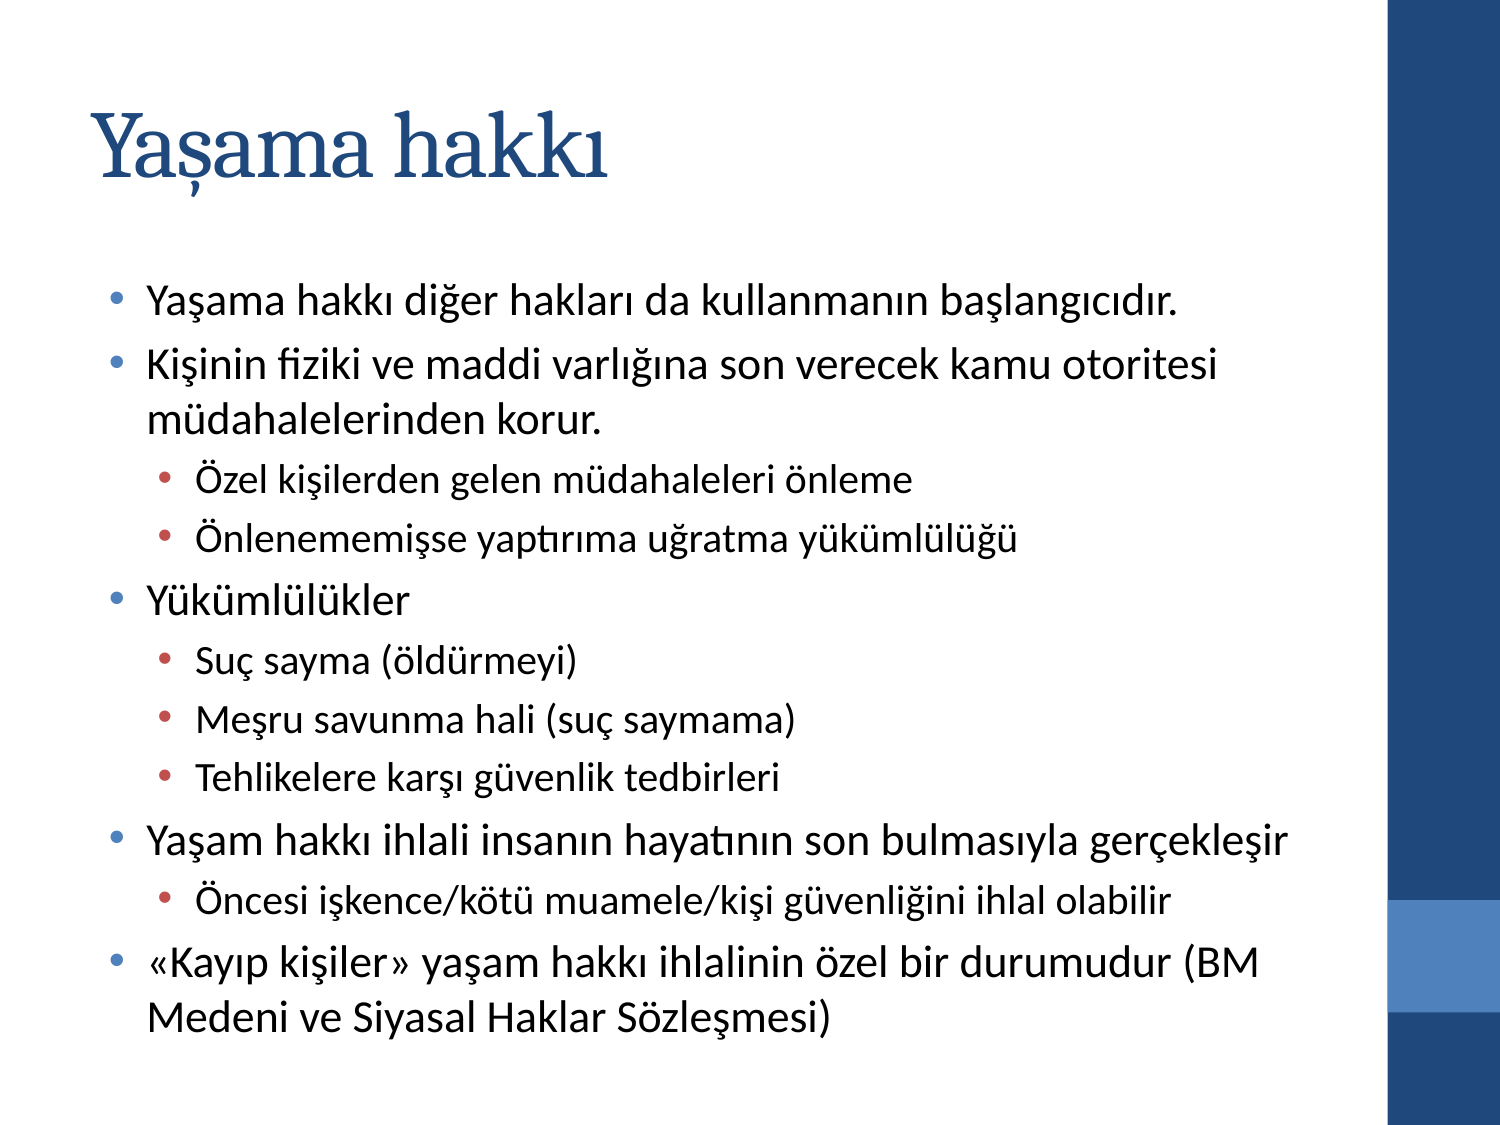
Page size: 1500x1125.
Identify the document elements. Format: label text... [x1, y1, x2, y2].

title Yaşama hakkı [75, 45, 1325, 233]
list Yaşama hakkı diğer hakları da kullanmanın başlangıcıdır. Kişinin fiziki ve maddi varlığına son verecek kamu otoritesi müdahalelerinden korur. Özel kişilerden gelen müdahaleleri önleme Önlenememişse yaptırıma uğratma yükümlülüğü Yükümlülükler Suç sayma (öldürmeyi) Meşru savunma hali (suç saymama) Tehlikelere karşı güvenlik tedbirleri Yaşam hakkı ihlali insanın hayatının son bulmasıyla gerçekleşir Öncesi işkence/kötü muamele/kişi güvenliğini ihlal olabilir «Kayıp kişiler» yaşam hakkı ihlalinin özel bir durumudur (BM Medeni ve Siyasal Haklar Sözleşmesi) [75, 262, 1325, 1050]
